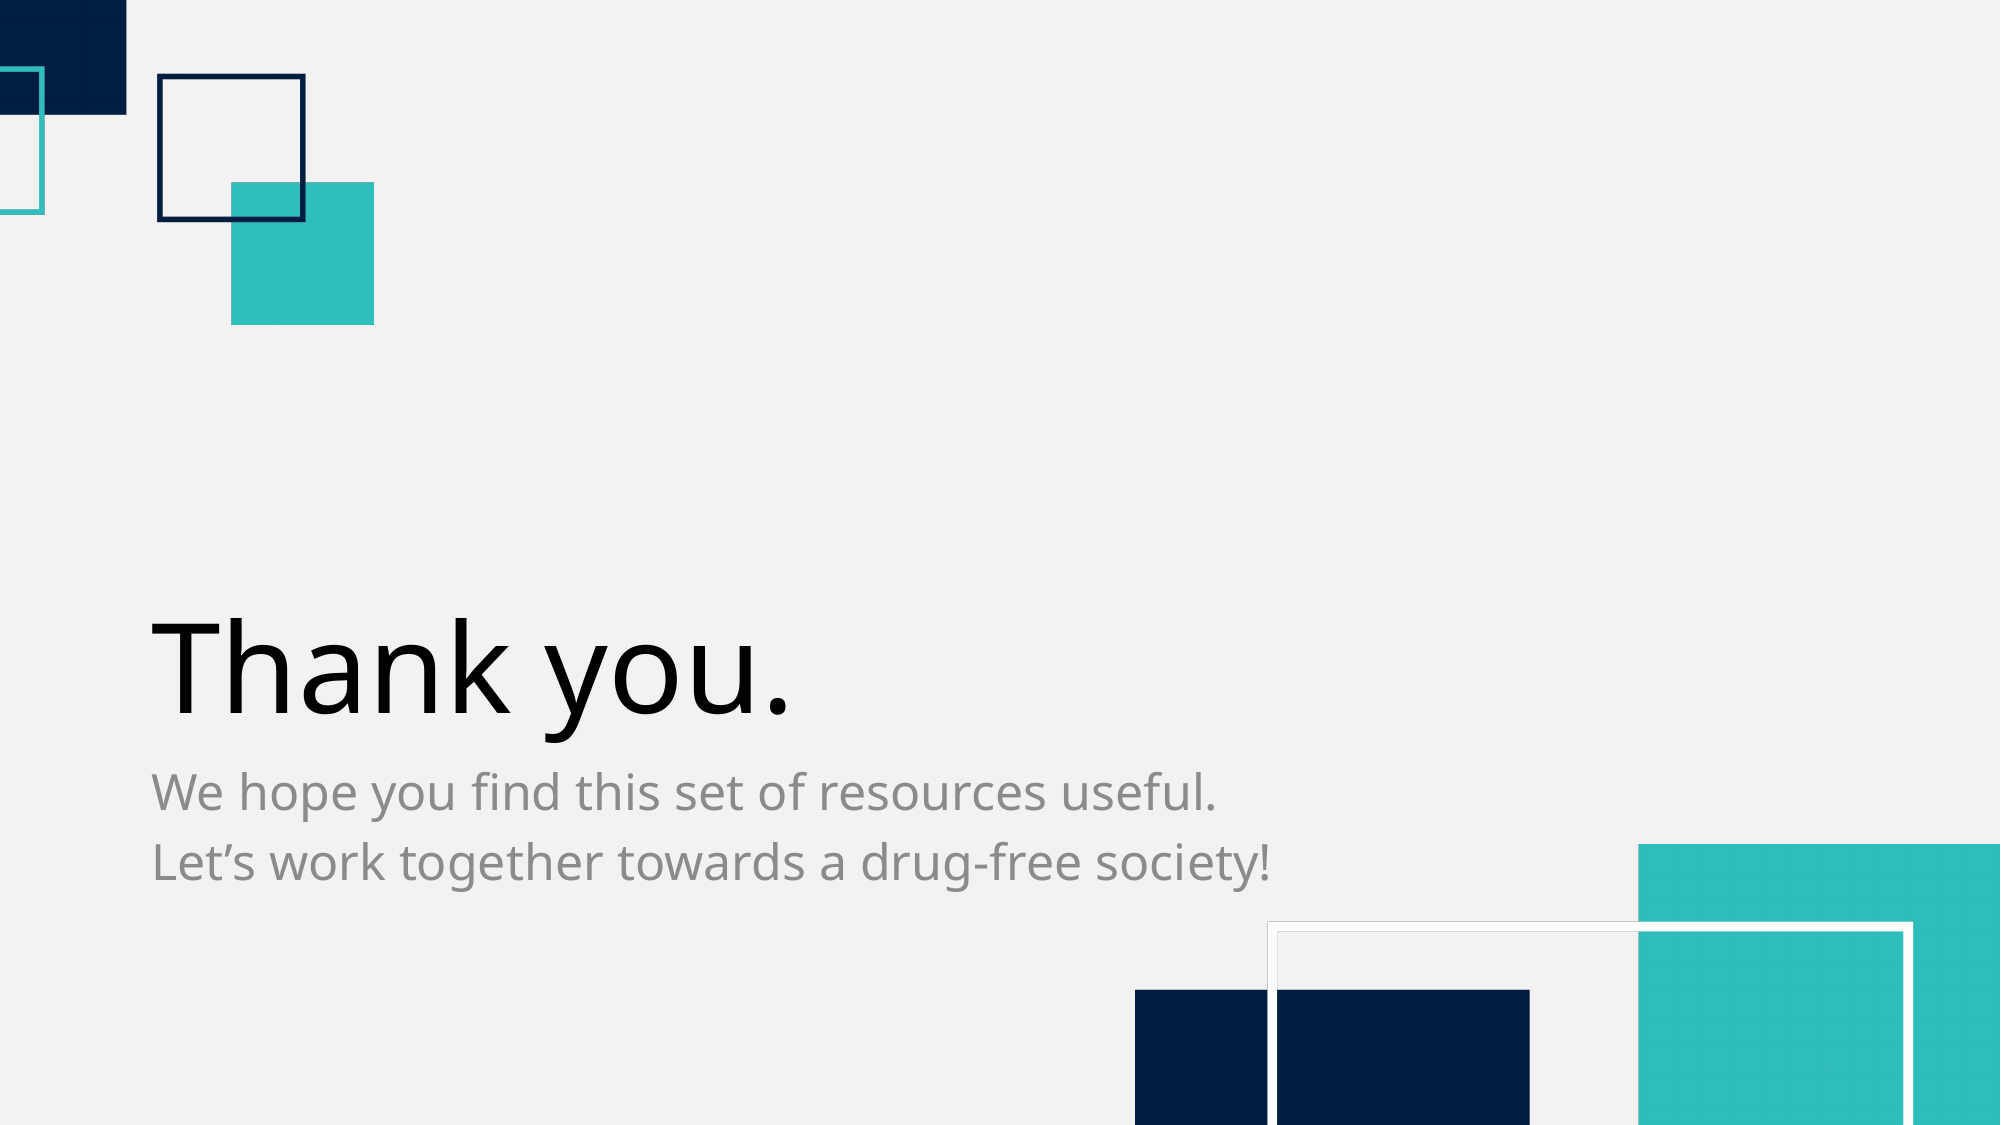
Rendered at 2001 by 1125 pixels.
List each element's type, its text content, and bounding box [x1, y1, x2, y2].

title Thank you. [136, 280, 1862, 749]
list We hope you find this set of resources useful. Let’s work together towards a drug-free society! [136, 752, 1862, 999]
picture [0, 0, 374, 325]
picture [1135, 844, 2000, 1125]
